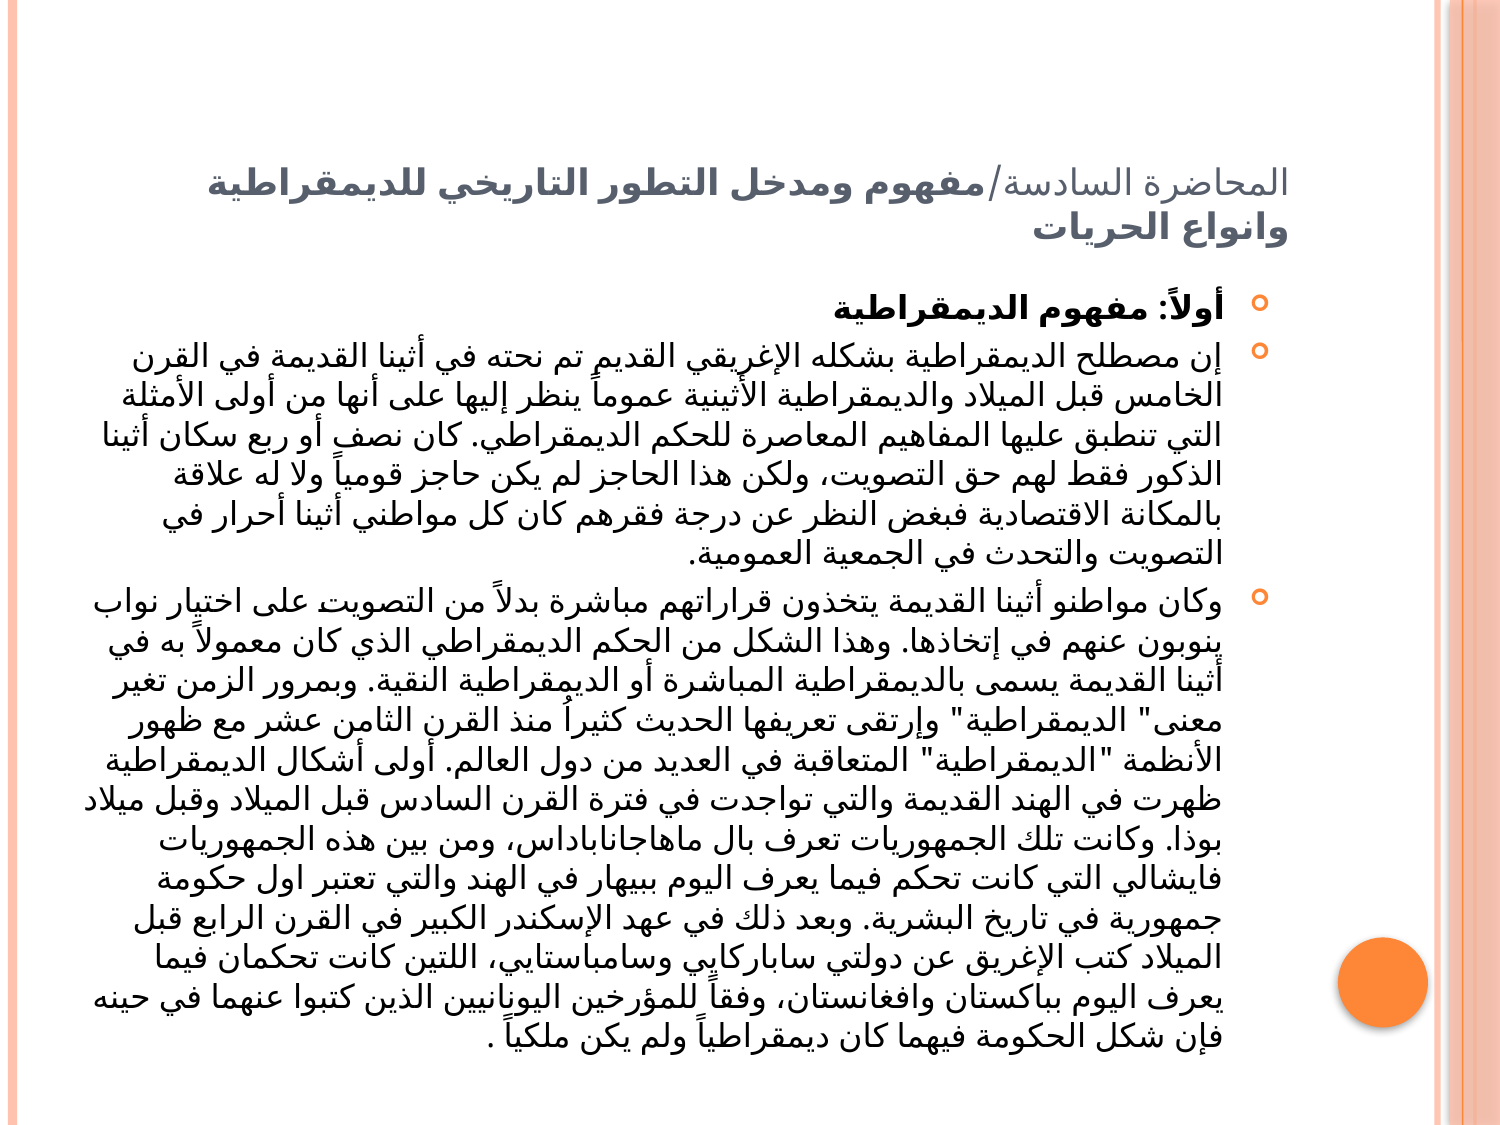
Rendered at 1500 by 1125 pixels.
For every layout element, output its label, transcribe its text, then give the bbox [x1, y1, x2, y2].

title المحاضرة السادسة/مفهوم ومدخل التطور التاريخي للديمقراطية وانواع الحريات [75, 101, 1306, 303]
list أولاً: مفهوم الديمقراطية إن مصطلح الديمقراطية بشكله الإغريقي القديم تم نحته في أثينا القديمة في القرن الخامس قبل الميلاد والديمقراطية الأثينية عموماً ينظر إليها على أنها من أولى الأمثلة التي تنطبق عليها المفاهيم المعاصرة للحكم الديمقراطي. كان نصف أو ربع سكان أثينا الذكور فقط لهم حق التصويت، ولكن هذا الحاجز لم يكن حاجز قومياً ولا له علاقة بالمكانة الاقتصادية فبغض النظر عن درجة فقرهم كان كل مواطني أثينا أحرار في التصويت والتحدث في الجمعية العمومية. وكان مواطنو أثينا القديمة يتخذون قراراتهم مباشرة بدلاً من التصويت على اختيار نواب ينوبون عنهم في إتخاذها. وهذا الشكل من الحكم الديمقراطي الذي كان معمولاً به في أثينا القديمة يسمى بالديمقراطية المباشرة أو الديمقراطية النقية. وبمرور الزمن تغير معنى" الديمقراطية" وإرتقى تعريفها الحديث كثيراُ منذ القرن الثامن عشر مع ظهور الأنظمة "الديمقراطية" المتعاقبة في العديد من دول العالم. أولى أشكال الديمقراطية ظهرت في الهند القديمة والتي تواجدت في فترة القرن السادس قبل الميلاد وقبل ميلاد بوذا. وكانت تلك الجمهوريات تعرف بال ماهاجاناباداس، ومن بين هذه الجمهوريات فايشالي التي كانت تحكم فيما يعرف اليوم ببيهار في الهند والتي تعتبر اول حكومة جمهورية في تاريخ البشرية. وبعد ذلك في عهد الإسكندر الكبير في القرن الرابع قبل الميلاد كتب الإغريق عن دولتي ساباركايي وسامباستايي، اللتين كانت تحكمان فيما يعرف اليوم بباكستان وافغانستان، وفقاً للمؤرخين اليونانيين الذين كتبوا عنهما في حينه فإن شكل الحكومة فيهما كان ديمقراطياً ولم يكن ملكياً . [53, 278, 1279, 1079]
